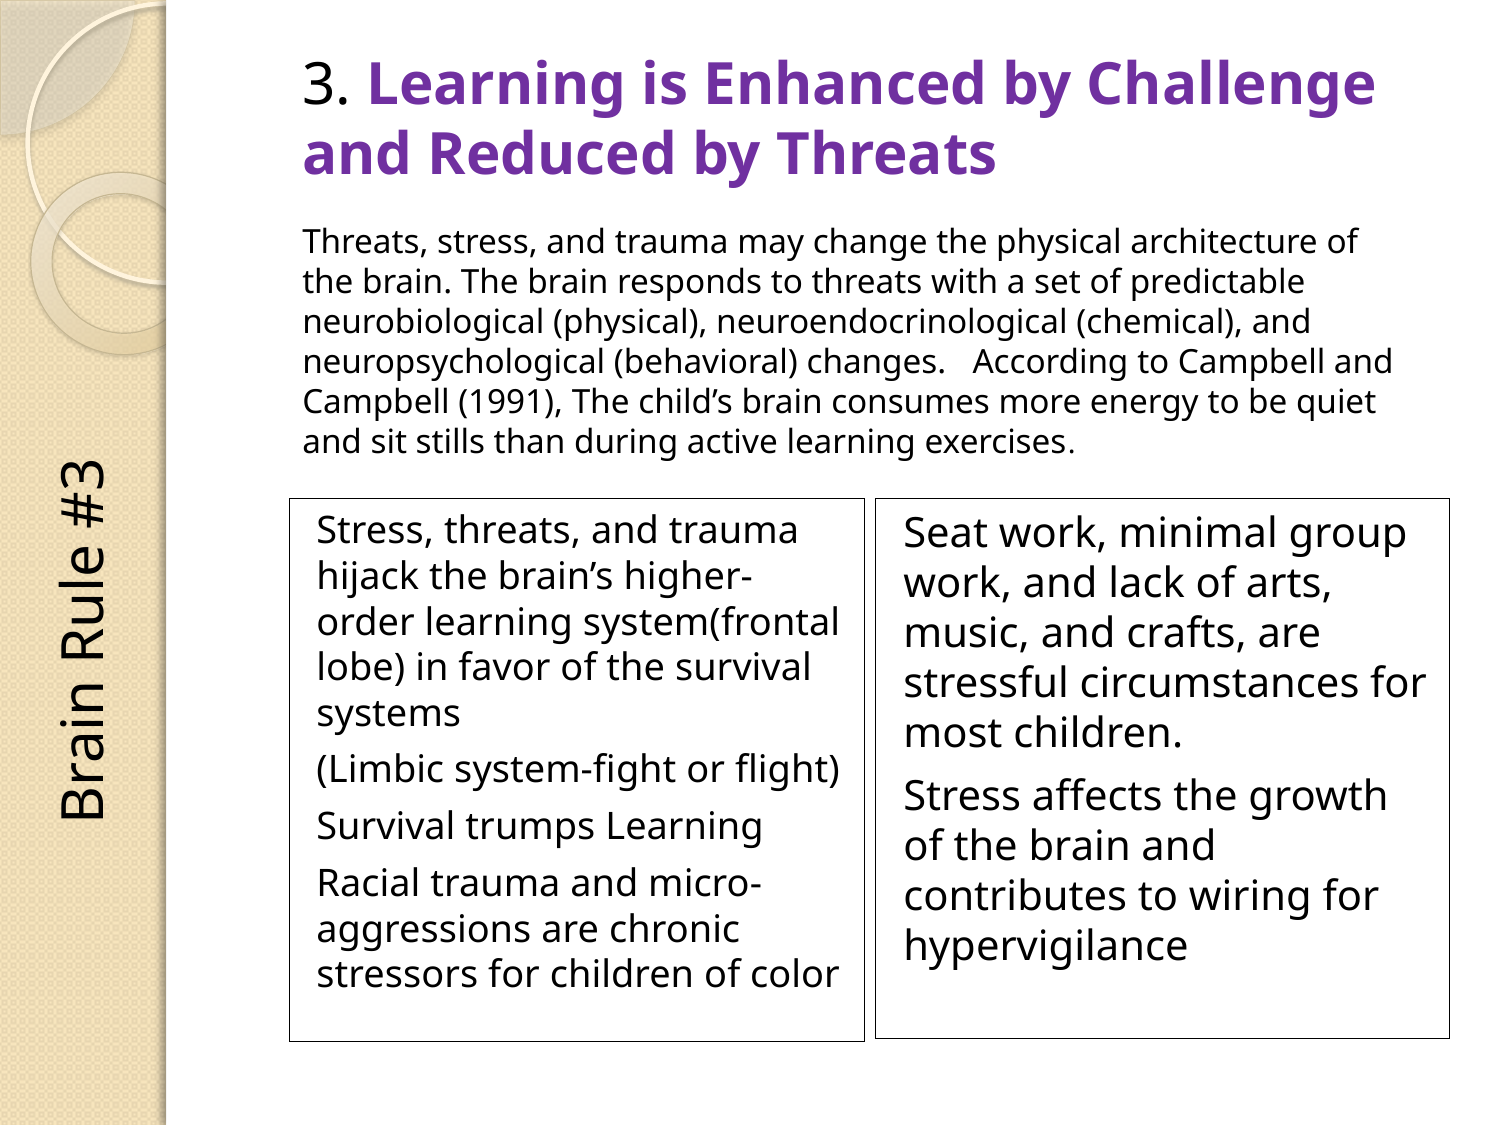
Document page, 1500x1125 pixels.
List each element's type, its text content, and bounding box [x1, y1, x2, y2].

list Stress, threats, and trauma hijack the brain’s higher-order learning system(frontal lobe) in favor of the survival systems (Limbic system-fight or flight) Survival trumps Learning Racial trauma and micro-aggressions are chronic stressors for children of color [289, 513, 865, 1042]
text_box Threats, stress, and trauma may change the physical architecture of the brain. The brain responds to threats with a set of predictable neurobiological (physical), neuroendocrinological (chemical), and neuropsychological (behavioral) changes. According to Campbell and Campbell (1991), The child’s brain consumes more energy to be quiet and sit stills than during active learning exercises. [287, 212, 1450, 513]
list Seat work, minimal group work, and lack of arts, music, and crafts, are stressful circumstances for most children. Stress affects the growth of the brain and contributes to wiring for hypervigilance [875, 513, 1450, 1039]
title 3. Learning is Enhanced by Challenge and Reduced by Threats [287, 45, 1466, 188]
text_box Brain Rule #3 [37, 286, 123, 839]
